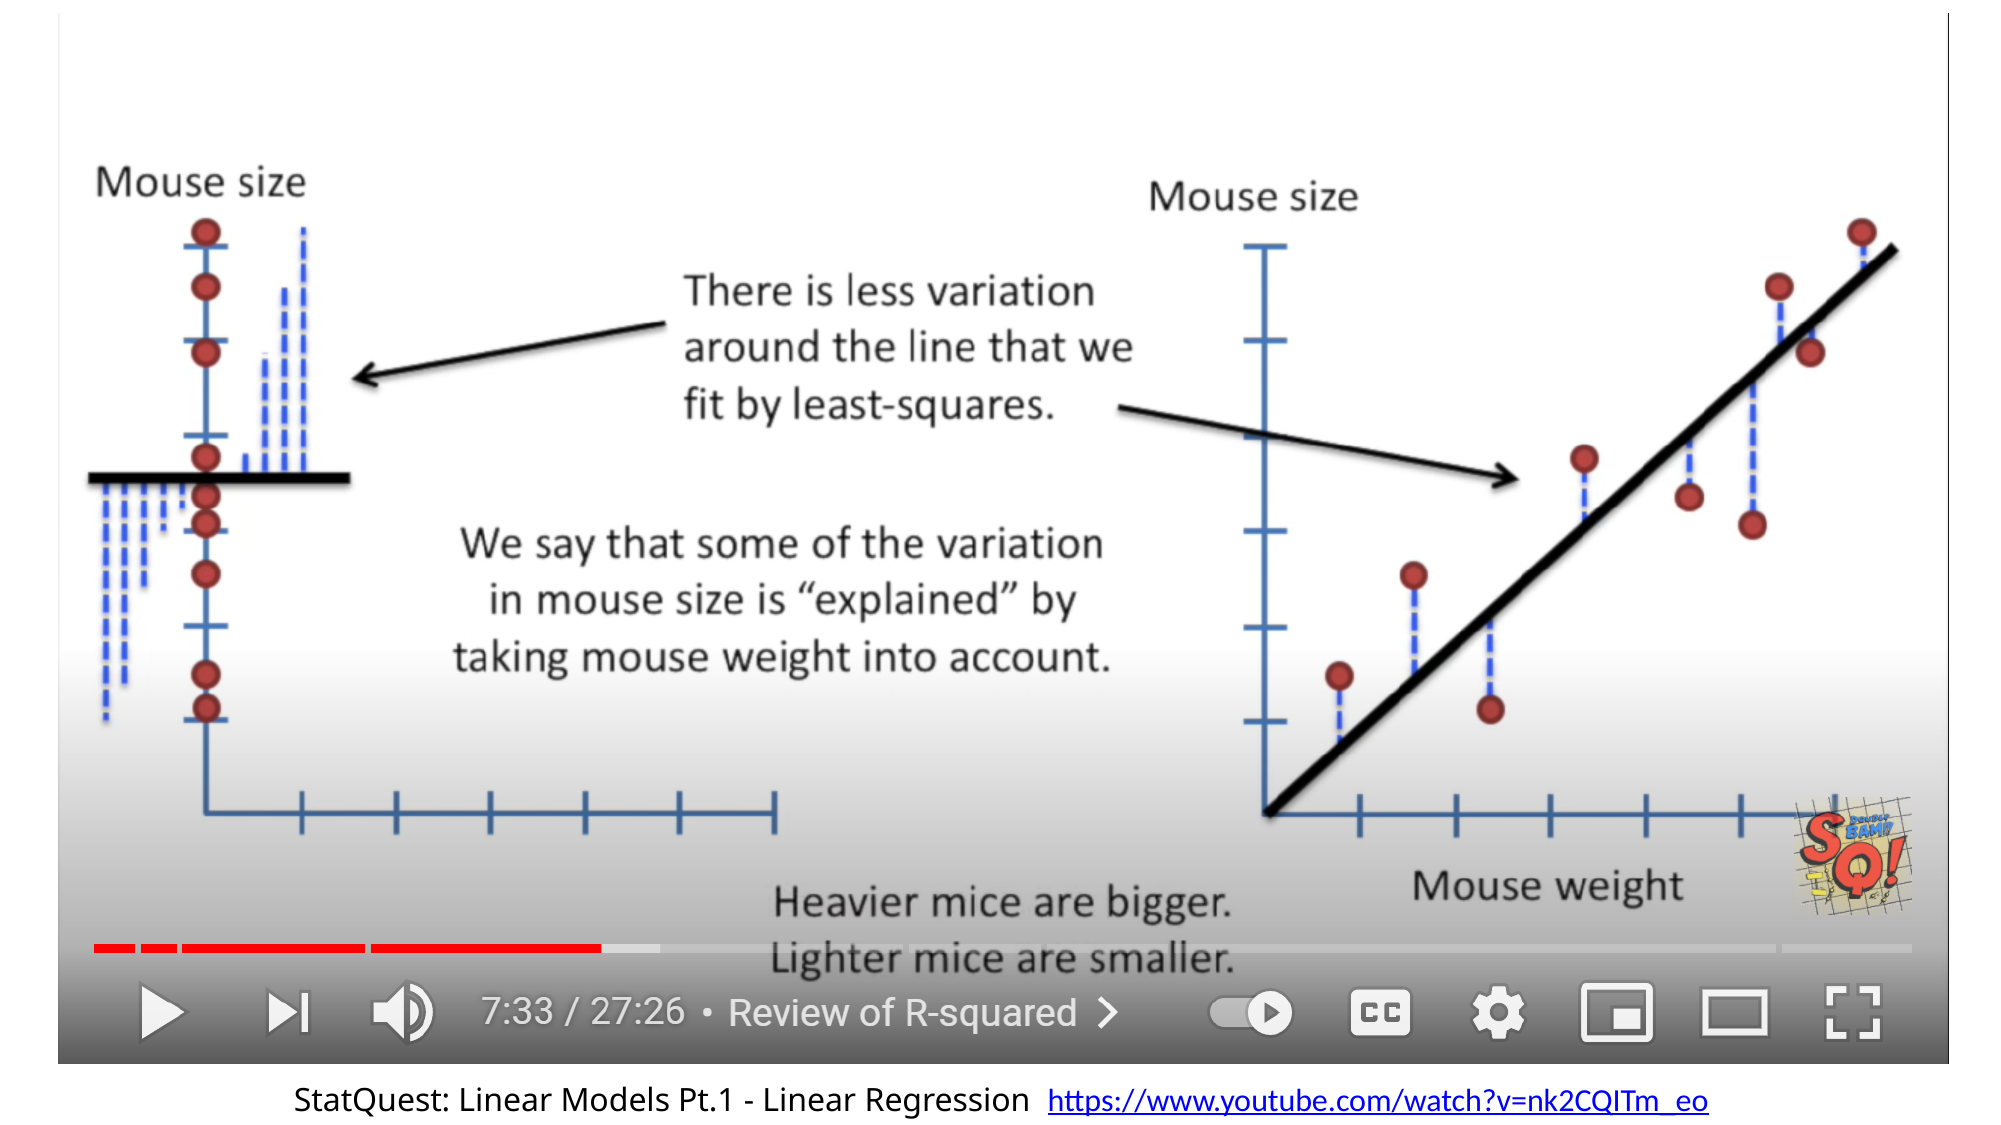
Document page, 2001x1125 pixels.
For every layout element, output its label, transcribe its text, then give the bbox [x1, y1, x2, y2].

text_box StatQuest: Linear Models Pt.1 - Linear Regression https://www.youtube.com/watch?v=nk2CQITm_eo [279, 1071, 1780, 1125]
picture [58, 13, 1949, 1064]
